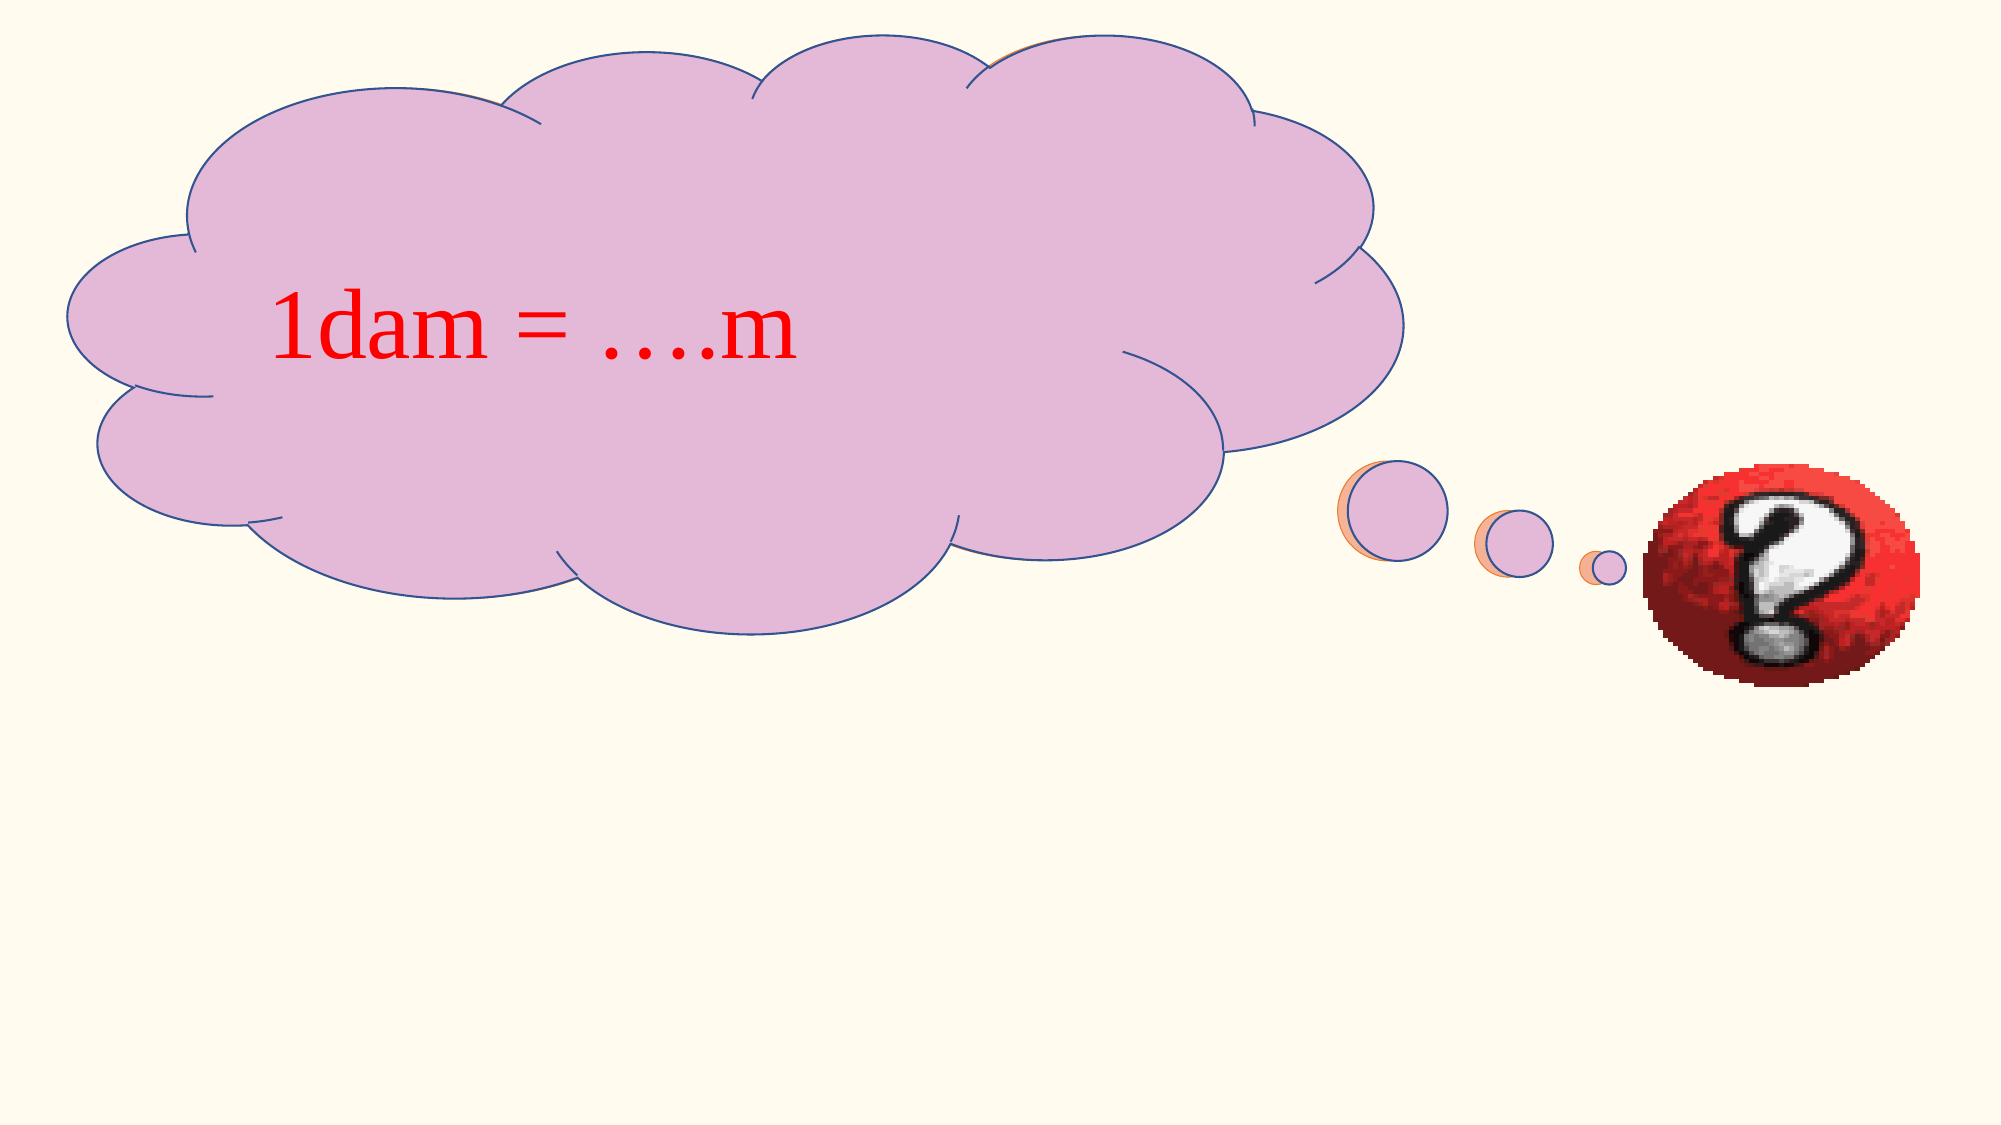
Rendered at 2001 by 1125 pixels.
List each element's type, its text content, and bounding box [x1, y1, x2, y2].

text_box [1337, 460, 1388, 562]
text_box 1dam = ….m [1346, 460, 1449, 562]
picture [1593, 444, 1966, 716]
text_box [1474, 510, 1511, 578]
text_box 1dam = ….m [66, 34, 1405, 636]
text_box 1dam = ….m [1485, 509, 1554, 579]
text_box [1579, 551, 1593, 585]
